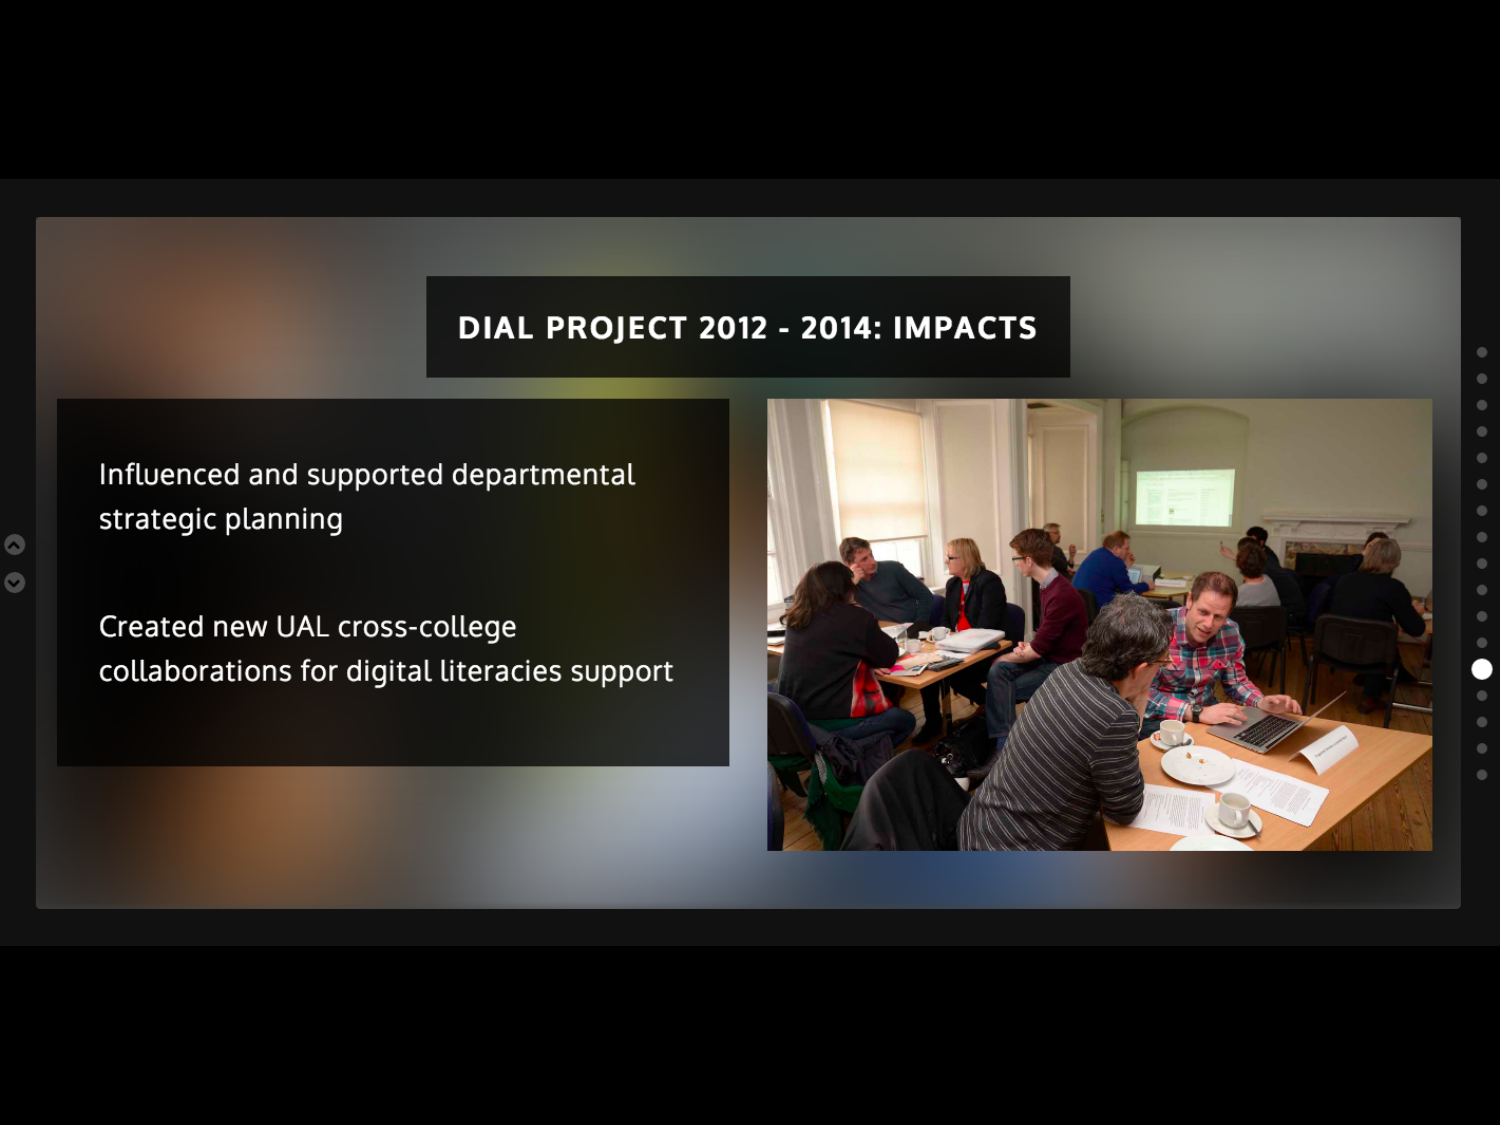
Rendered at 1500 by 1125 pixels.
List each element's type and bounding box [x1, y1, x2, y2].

picture [0, 178, 1500, 946]
